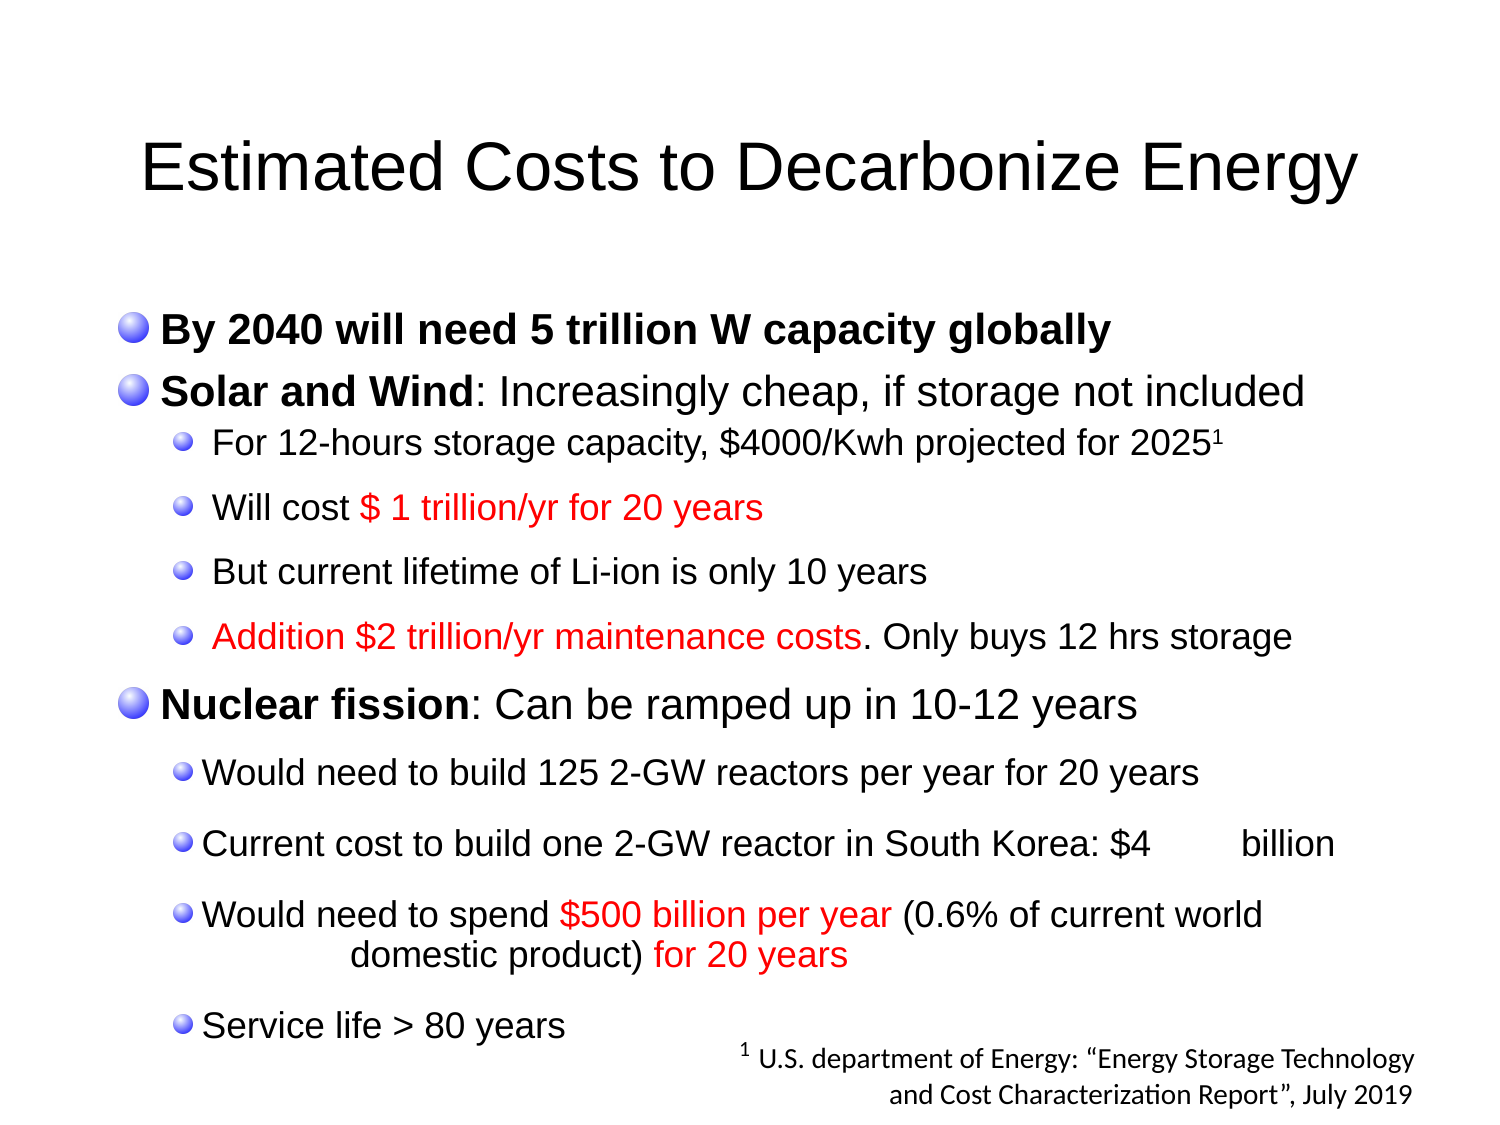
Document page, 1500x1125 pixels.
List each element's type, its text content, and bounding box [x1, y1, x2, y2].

list By 2040 will need 5 trillion W capacity globally Solar and Wind: Increasingly cheap, if storage not included For 12-hours storage capacity, $4000/Kwh projected for 20251 Will cost $ 1 trillion/yr for 20 years But current lifetime of Li-ion is only 10 years Addition $2 trillion/yr maintenance costs. Only buys 12 hrs storage Nuclear fission: Can be ramped up in 10-12 years Would need to build 125 2-GW reactors per year for 20 years Current cost to build one 2-GW reactor in South Korea: $4 billion Would need to spend $500 billion per year (0.6% of current world domestic product) for 20 years Service life > 80 years [103, 299, 1397, 1098]
picture [118, 312, 149, 343]
picture [173, 432, 193, 451]
picture [173, 1014, 193, 1034]
picture [173, 496, 193, 516]
picture [118, 374, 149, 406]
picture [118, 687, 149, 719]
text_box 1 U.S. department of Energy: “Energy Storage Technology and Cost Characterization Report”, July 2019 [724, 1023, 1464, 1118]
picture [173, 626, 193, 645]
picture [173, 832, 193, 852]
picture [173, 561, 193, 580]
picture [173, 762, 193, 781]
title Estimated Costs to Decarbonize Energy [103, 59, 1397, 278]
picture [173, 903, 193, 923]
